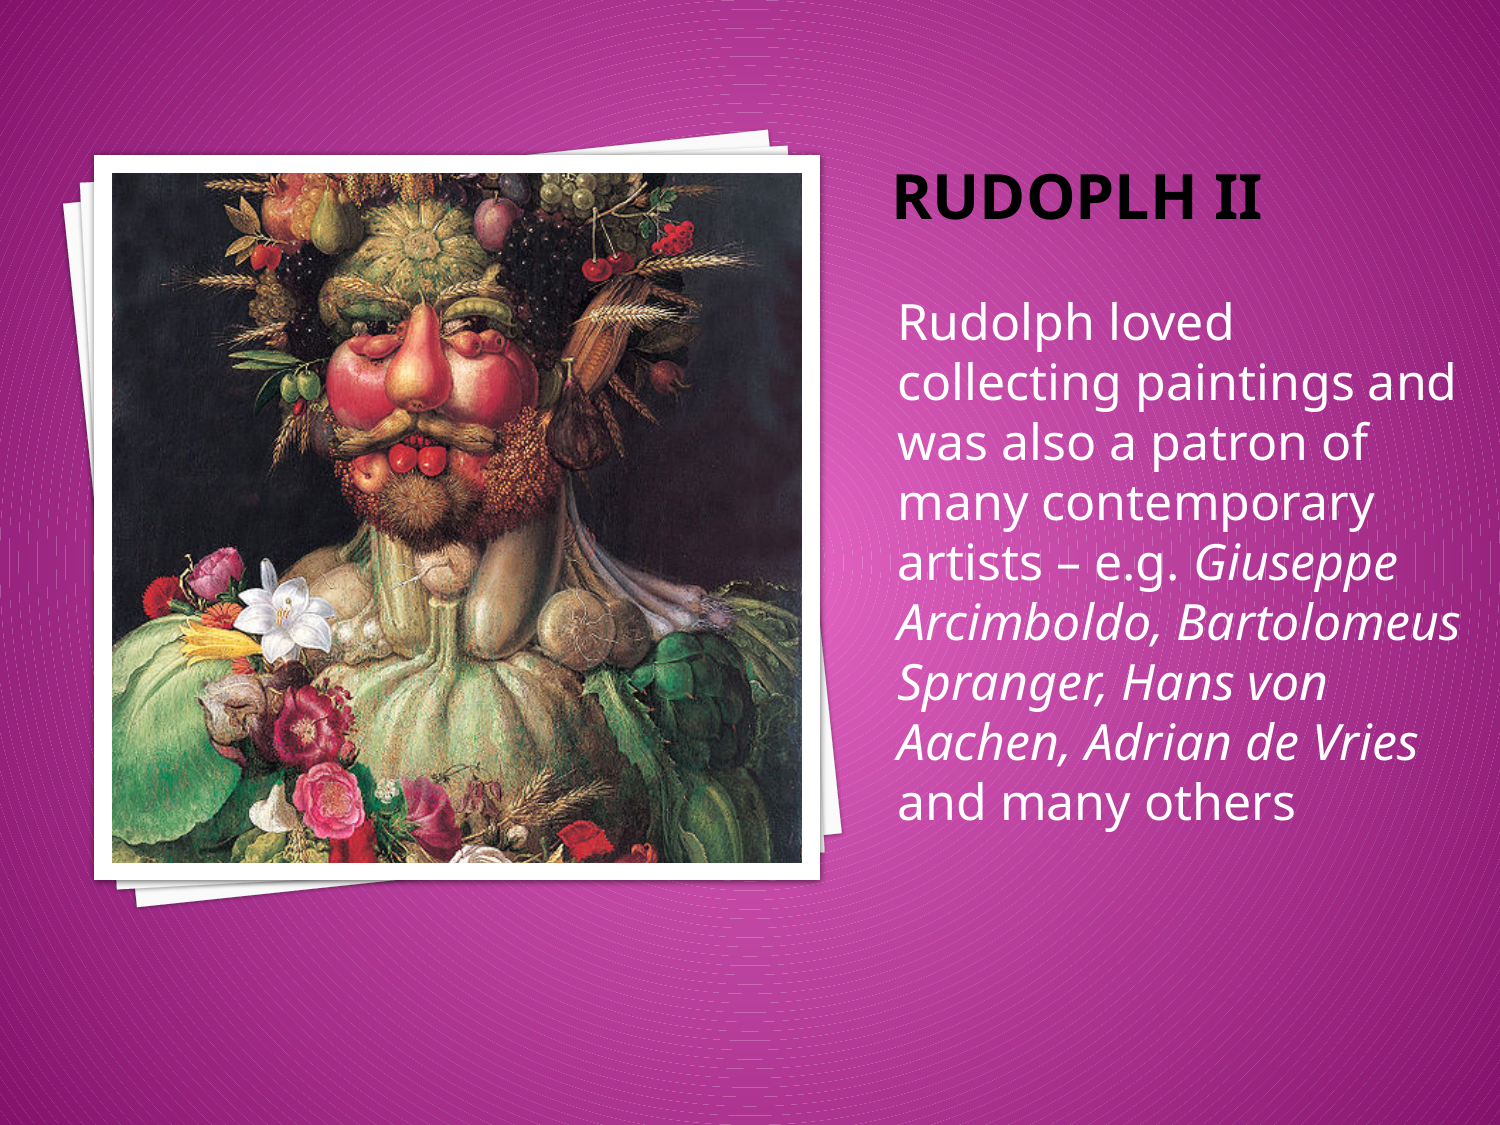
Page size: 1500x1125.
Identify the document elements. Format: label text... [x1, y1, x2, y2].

picture [111, 172, 803, 864]
title Rudoplh Ii [884, 113, 1447, 232]
list Rudolph loved collecting paintings and was also a patron of many contemporary artists – e.g. Giuseppe Arcimboldo, Bartolomeus Spranger, Hans von Aachen, Adrian de Vries and many others [883, 290, 1471, 941]
